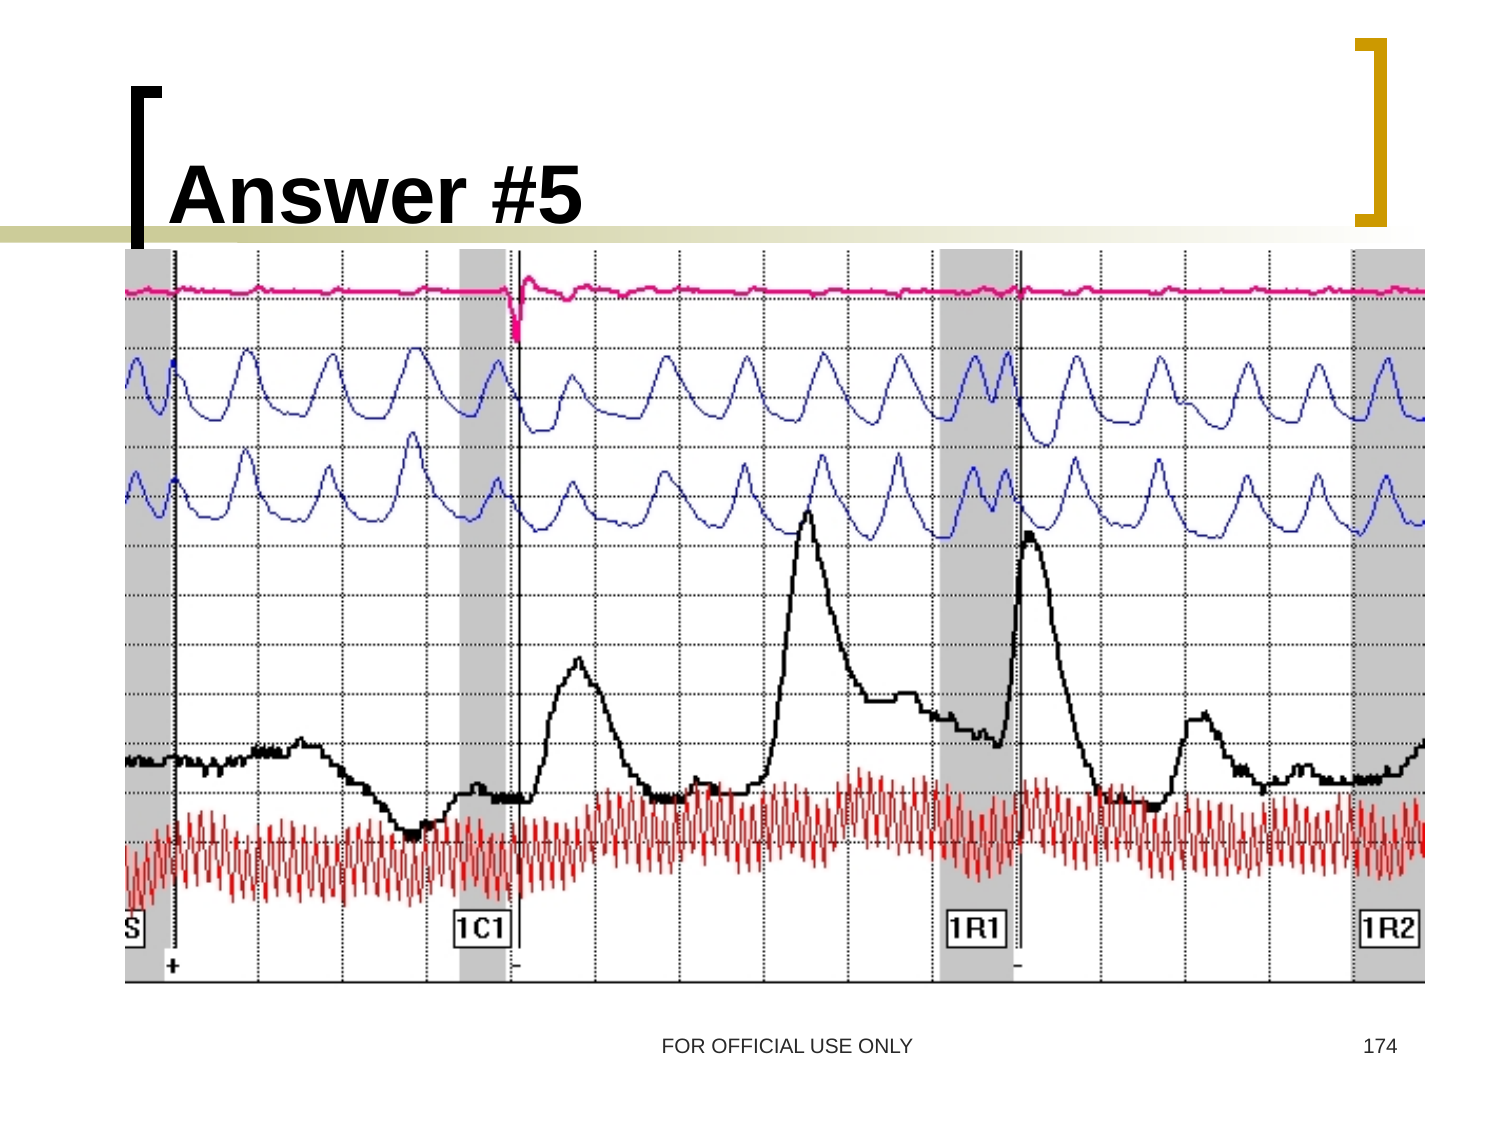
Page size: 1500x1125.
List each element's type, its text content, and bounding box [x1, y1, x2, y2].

slide_number 174 [1099, 1024, 1413, 1101]
title Answer #5 [152, 15, 1328, 248]
footer FOR OFFICIAL USE ONLY [549, 1024, 1026, 1101]
picture [124, 249, 1426, 988]
